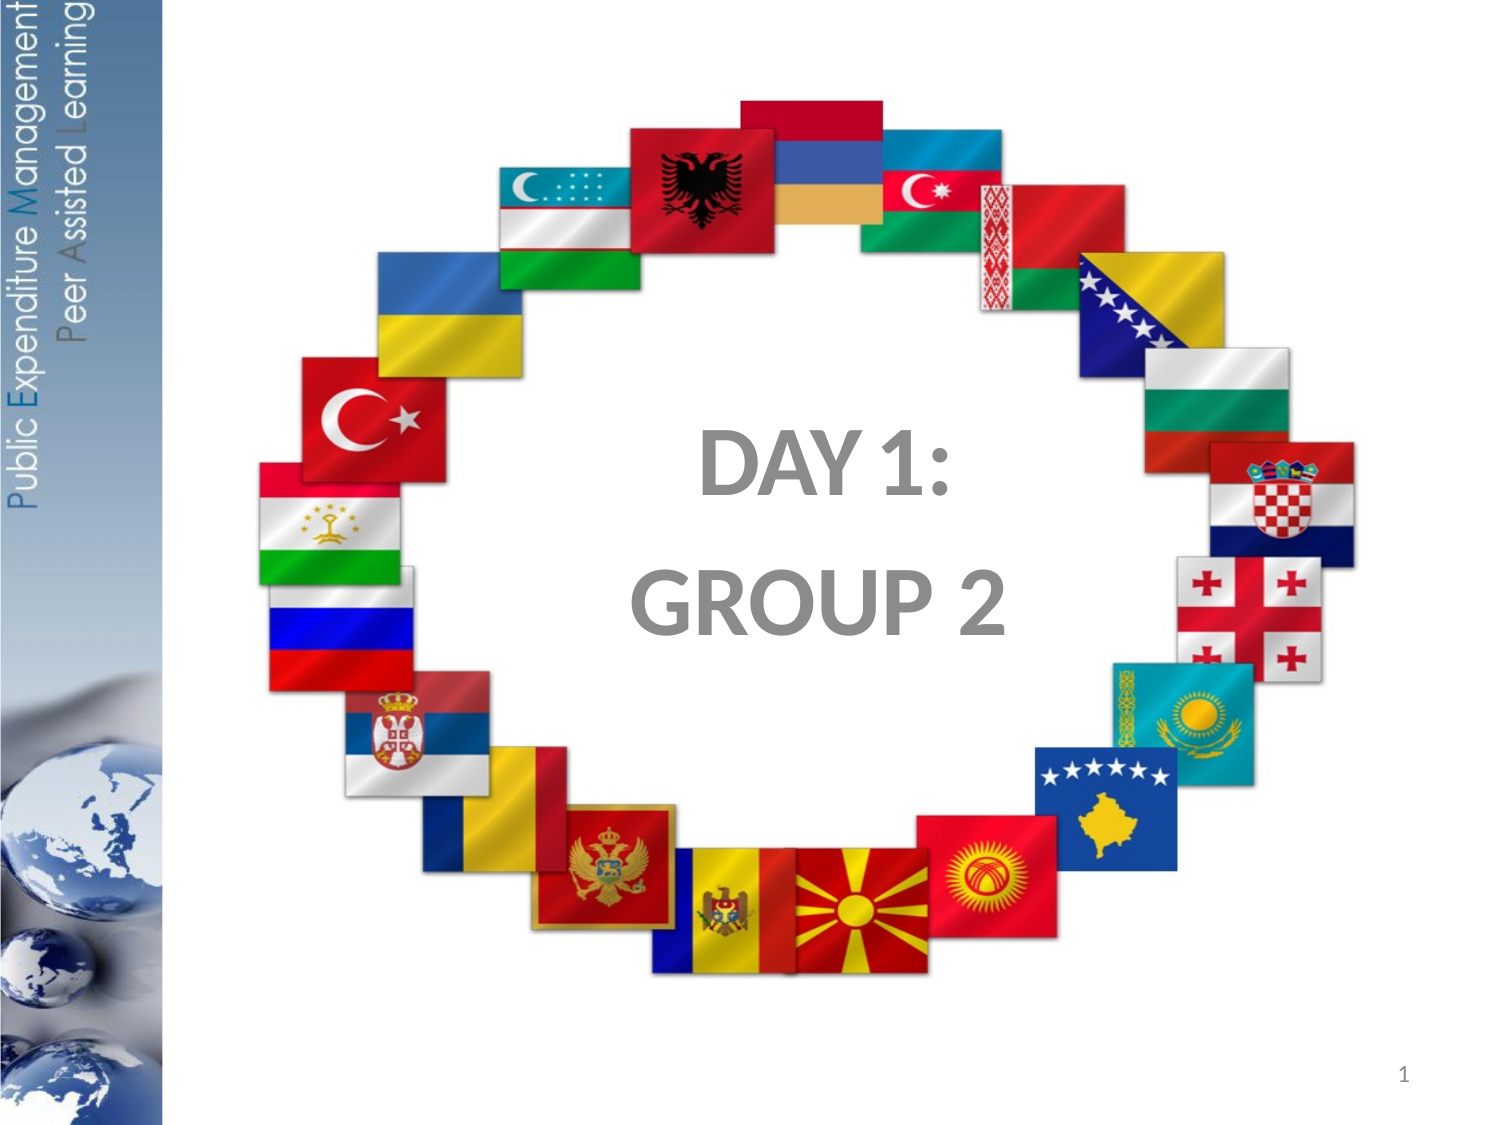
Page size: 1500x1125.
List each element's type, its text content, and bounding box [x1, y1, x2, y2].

picture [0, 89, 1407, 988]
slide_number 1 [1074, 1042, 1425, 1103]
